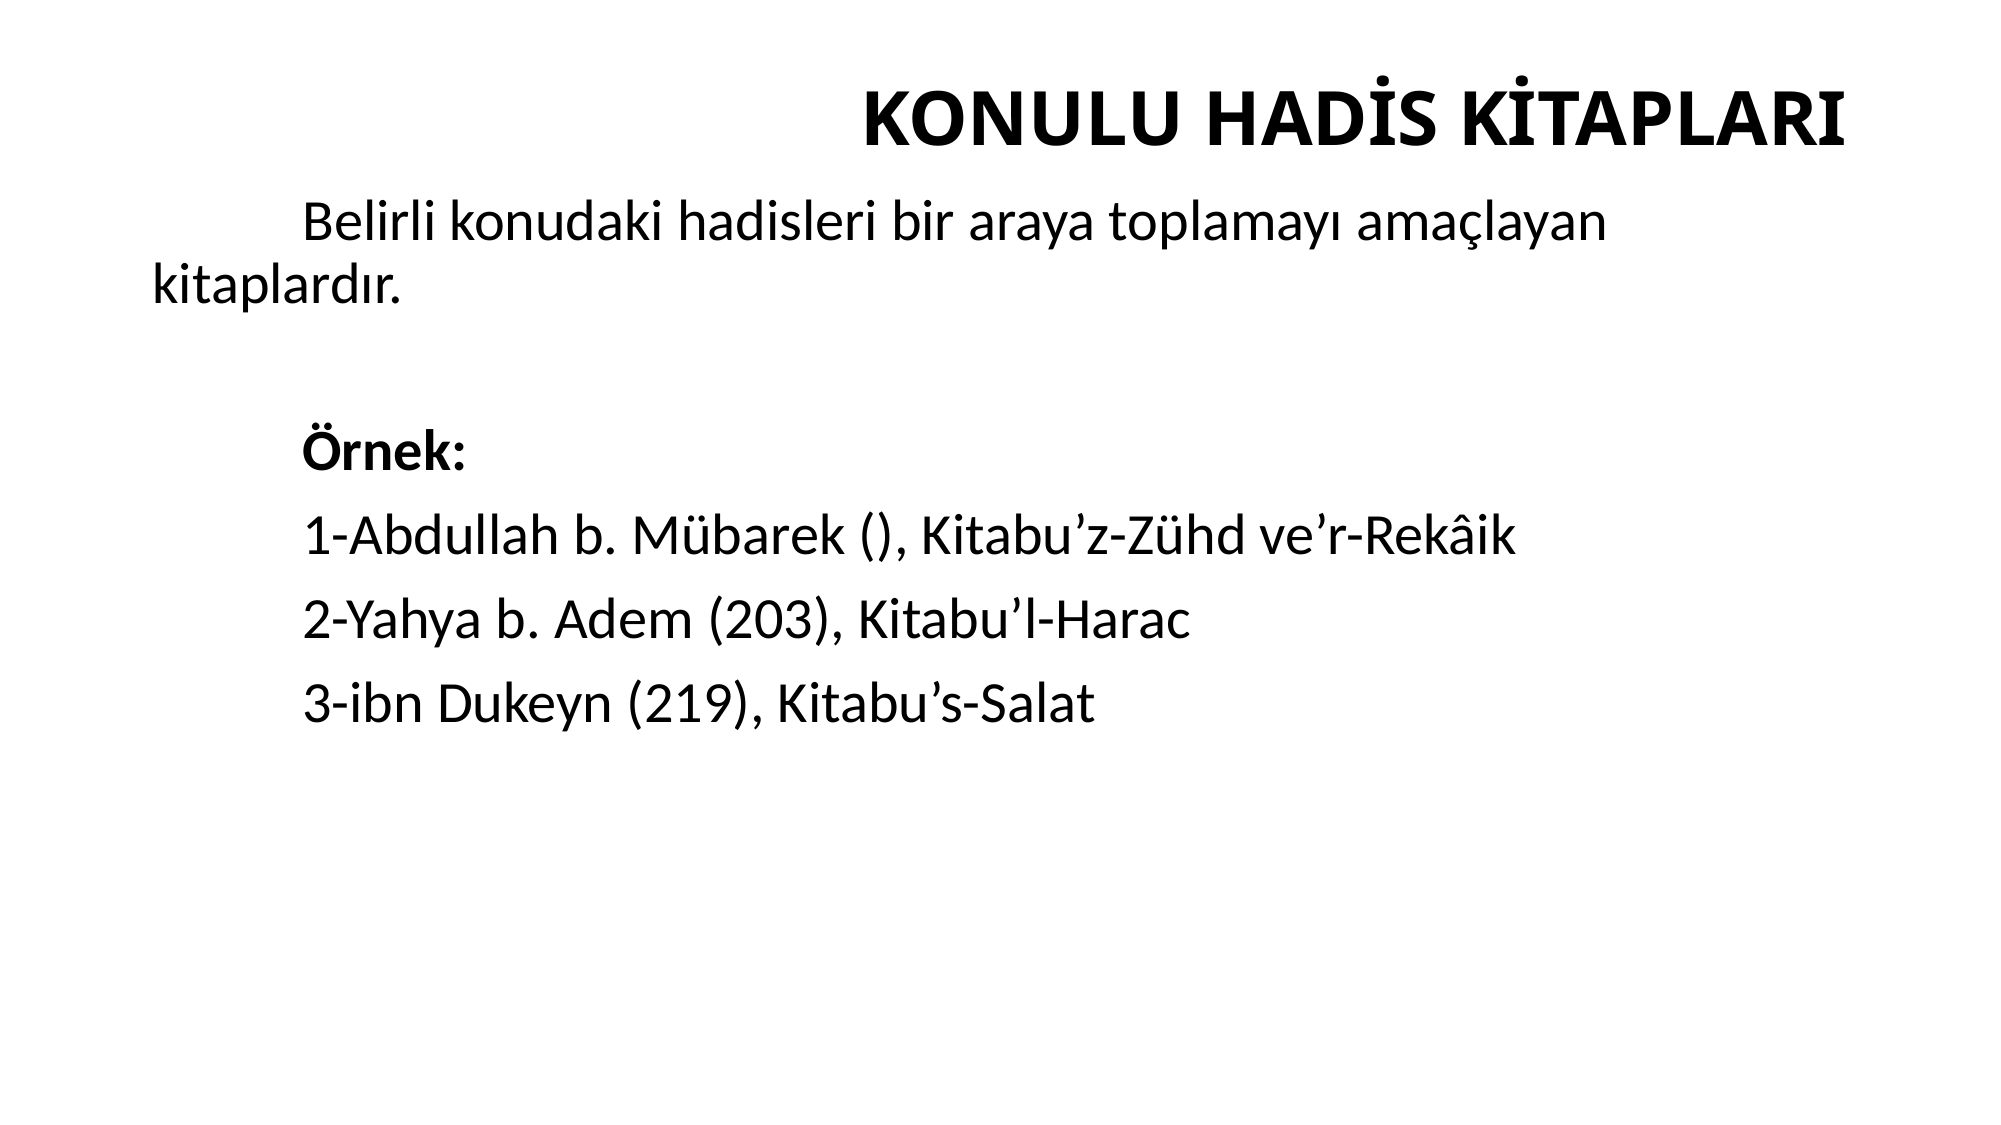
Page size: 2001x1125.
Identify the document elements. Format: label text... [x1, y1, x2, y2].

list Belirli konudaki hadisleri bir araya toplamayı amaçlayan kitaplardır. Örnek: 1-Abdullah b. Mübarek (), Kitabu’z-Zühd ve’r-Rekâik 2-Yahya b. Adem (203), Kitabu’l-Harac 3-ibn Dukeyn (219), Kitabu’s-Salat [137, 182, 1863, 1014]
title KONULU HADİS KİTAPLARI [137, 59, 1863, 182]
